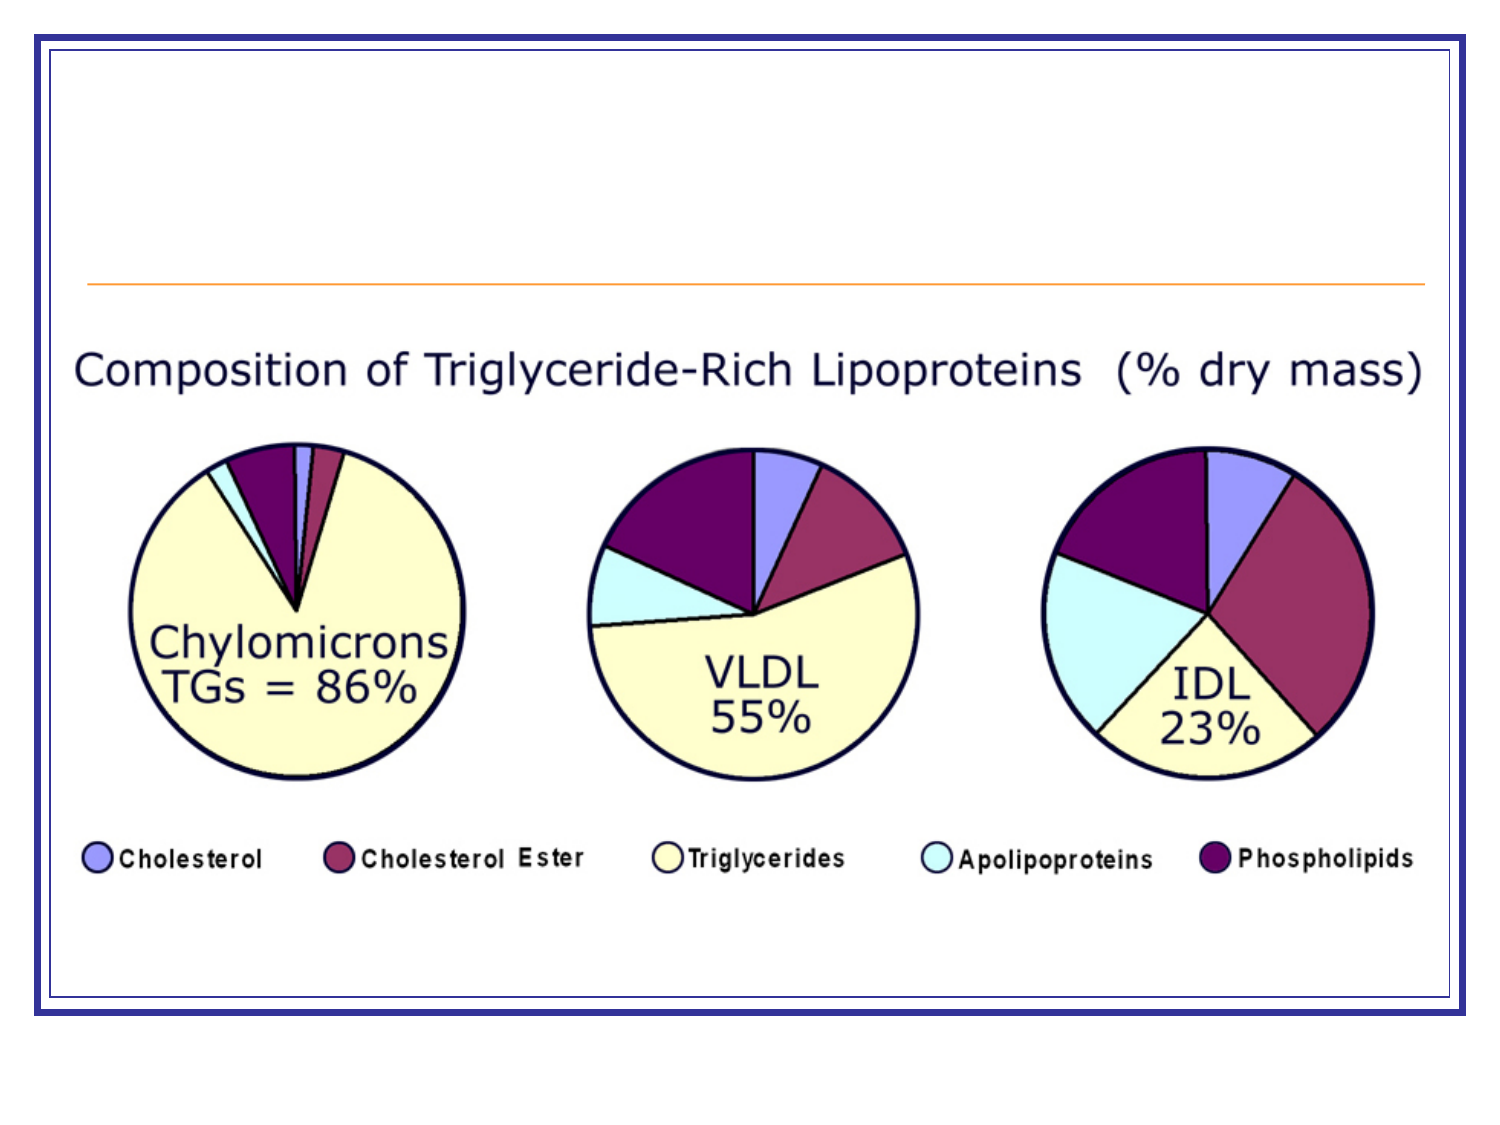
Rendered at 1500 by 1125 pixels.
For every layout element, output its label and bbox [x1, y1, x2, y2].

picture [62, 324, 1438, 915]
